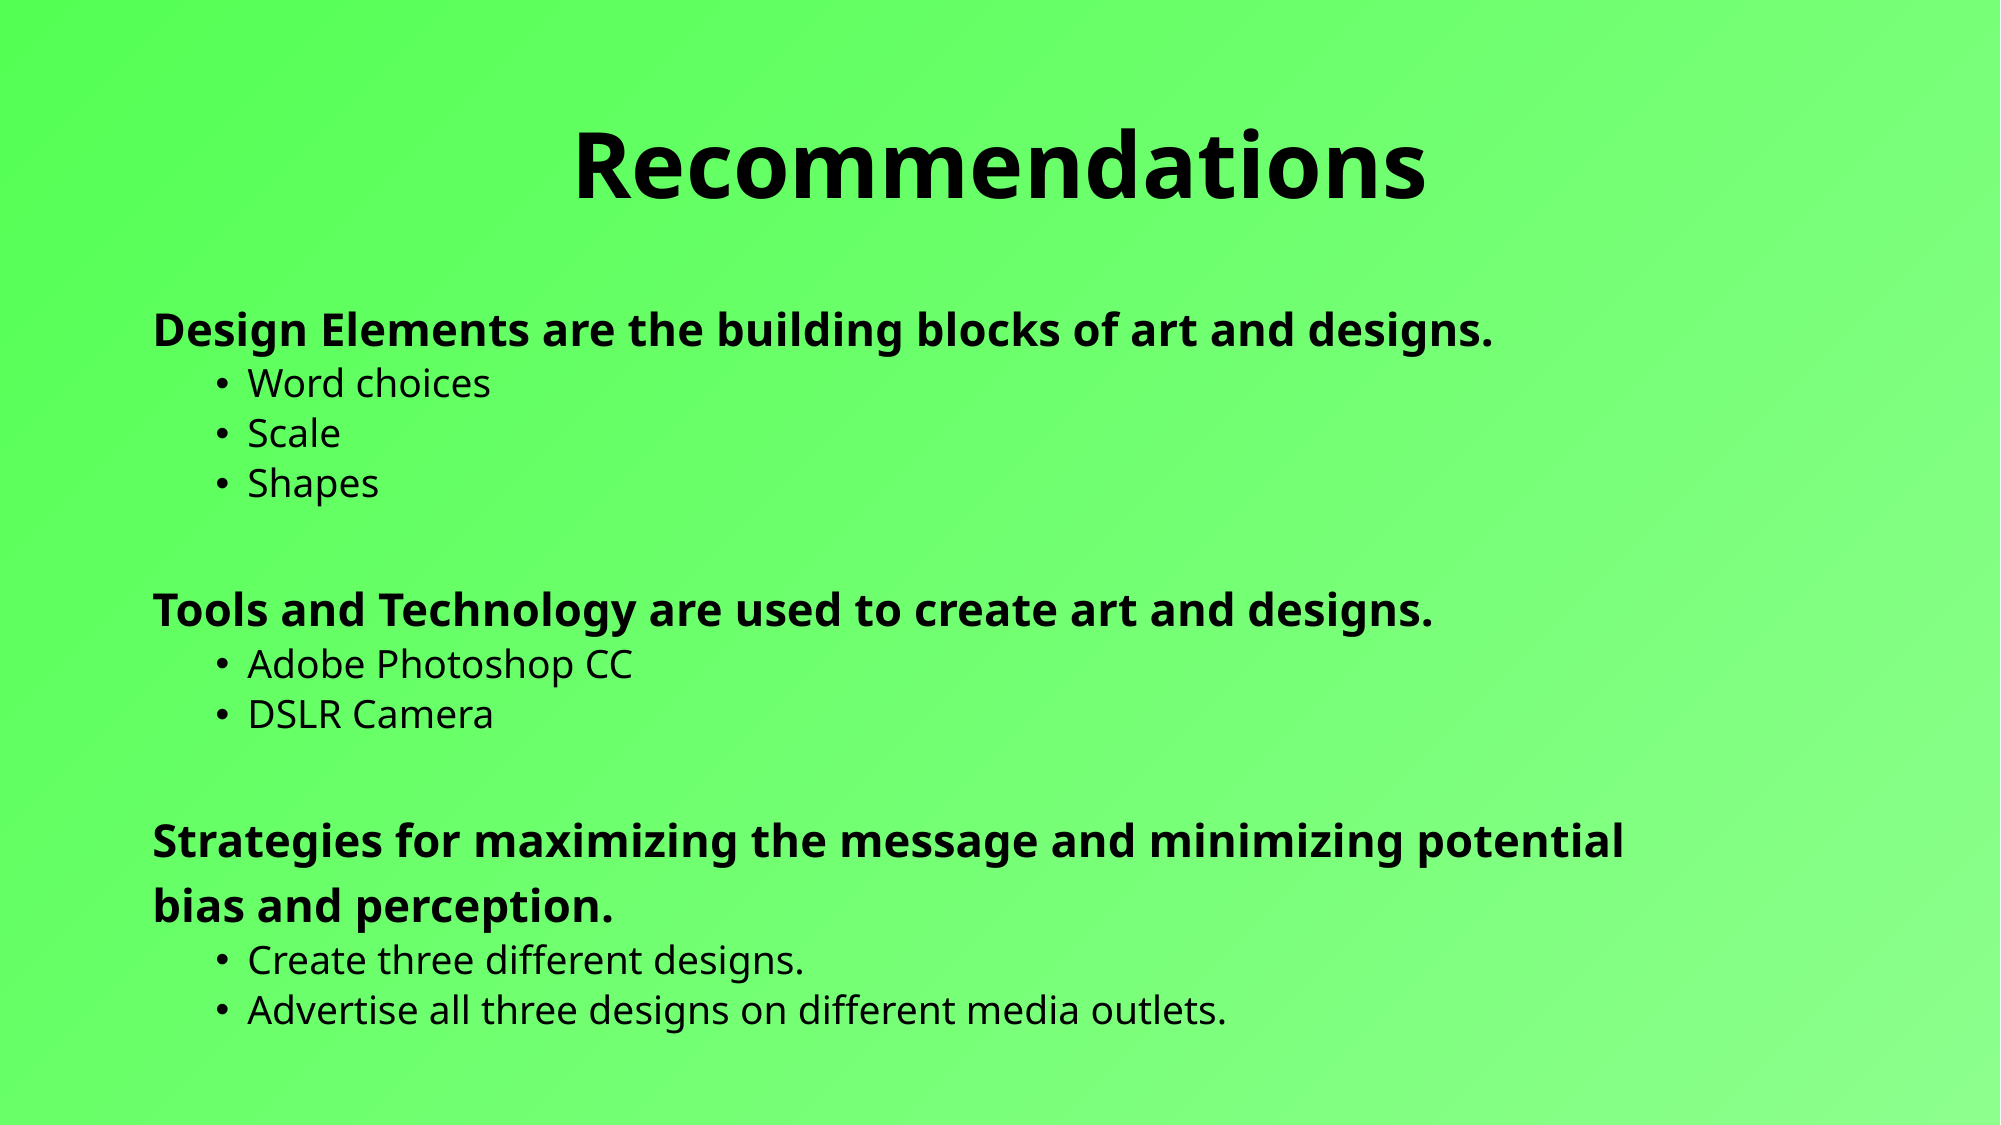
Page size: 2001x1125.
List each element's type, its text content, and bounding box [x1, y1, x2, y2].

title Recommendations [137, 59, 1863, 278]
text_box Design Elements are the building blocks of art and designs. Word choices Scale Shapes Tools and Technology are used to create art and designs. Adobe Photoshop CC DSLR Camera Strategies for maximizing the message and minimizing potential bias and perception. Create three different designs. Advertise all three designs on different media outlets. [137, 299, 1887, 1044]
